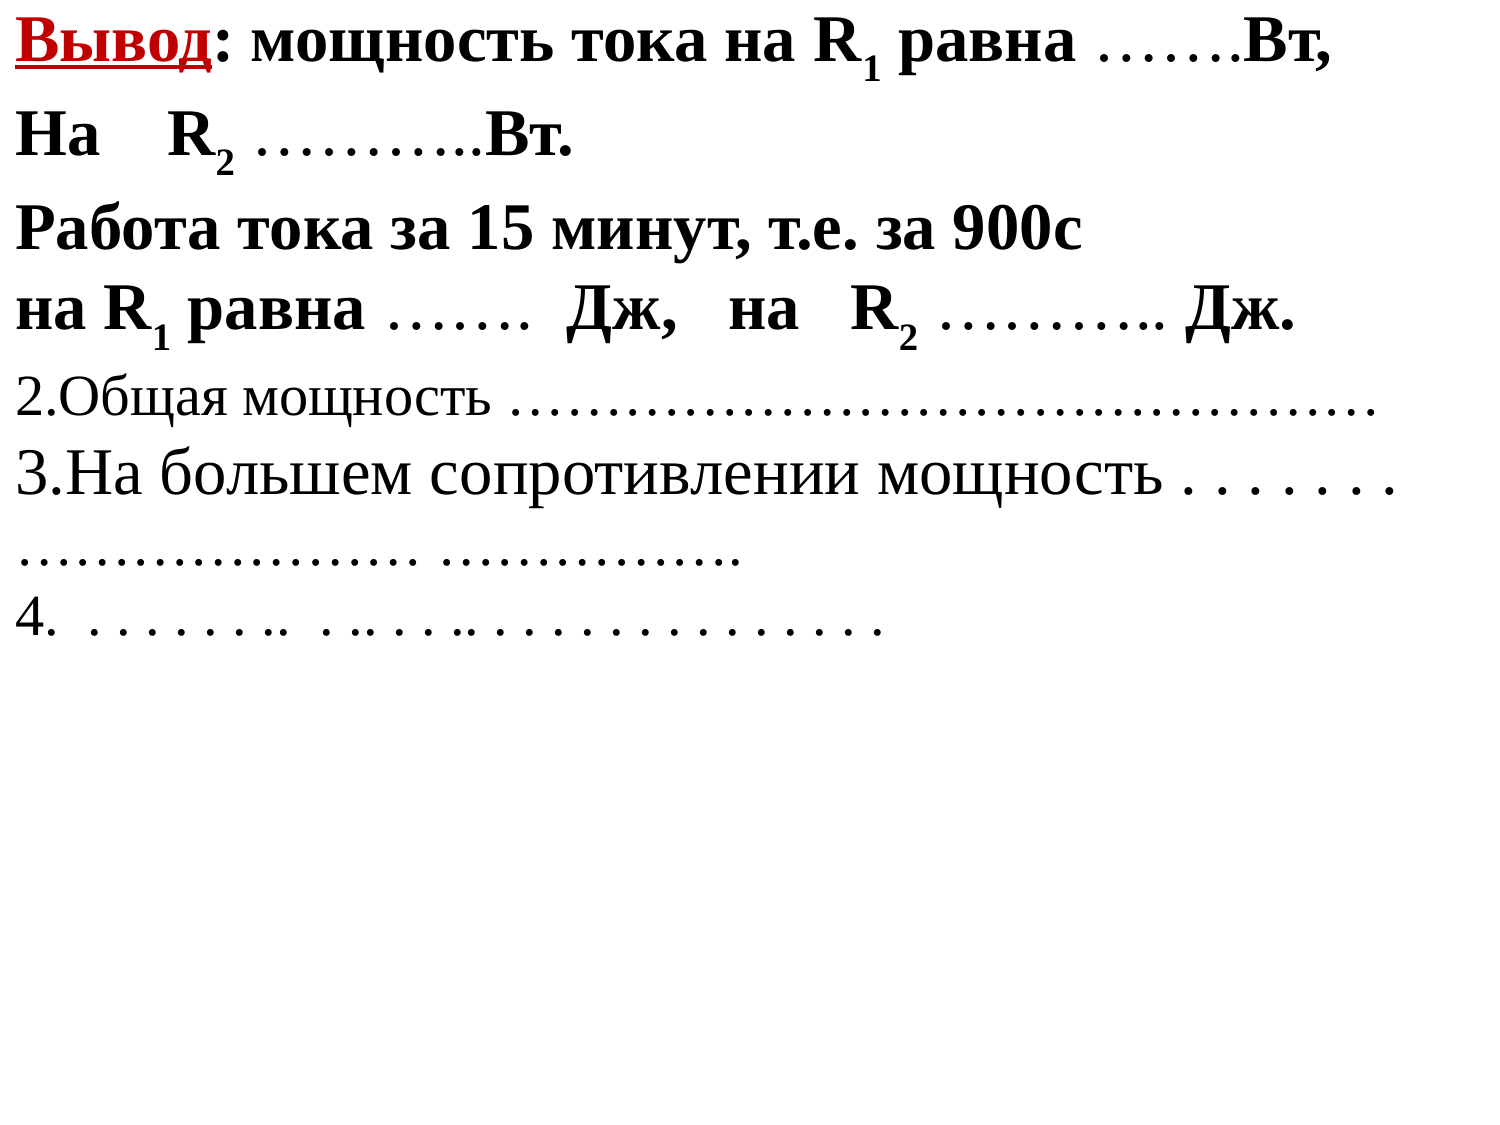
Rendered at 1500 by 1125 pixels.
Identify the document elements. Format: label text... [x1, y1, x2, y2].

text_box Вывод: мощность тока на R1 равна …….Вт, На R2 ………..Вт. Работа тока за 15 минут, т.е. за 900с на R1 равна ……. Дж, на R2 ……….. Дж. 2.Общая мощность ……………………………………… 3.На большем сопротивлении мощность . . . . . . .………………… ……………. 4. . . . . . . .. . .. . . .. . . . . . . . . . . . . . . [0, 0, 1500, 745]
